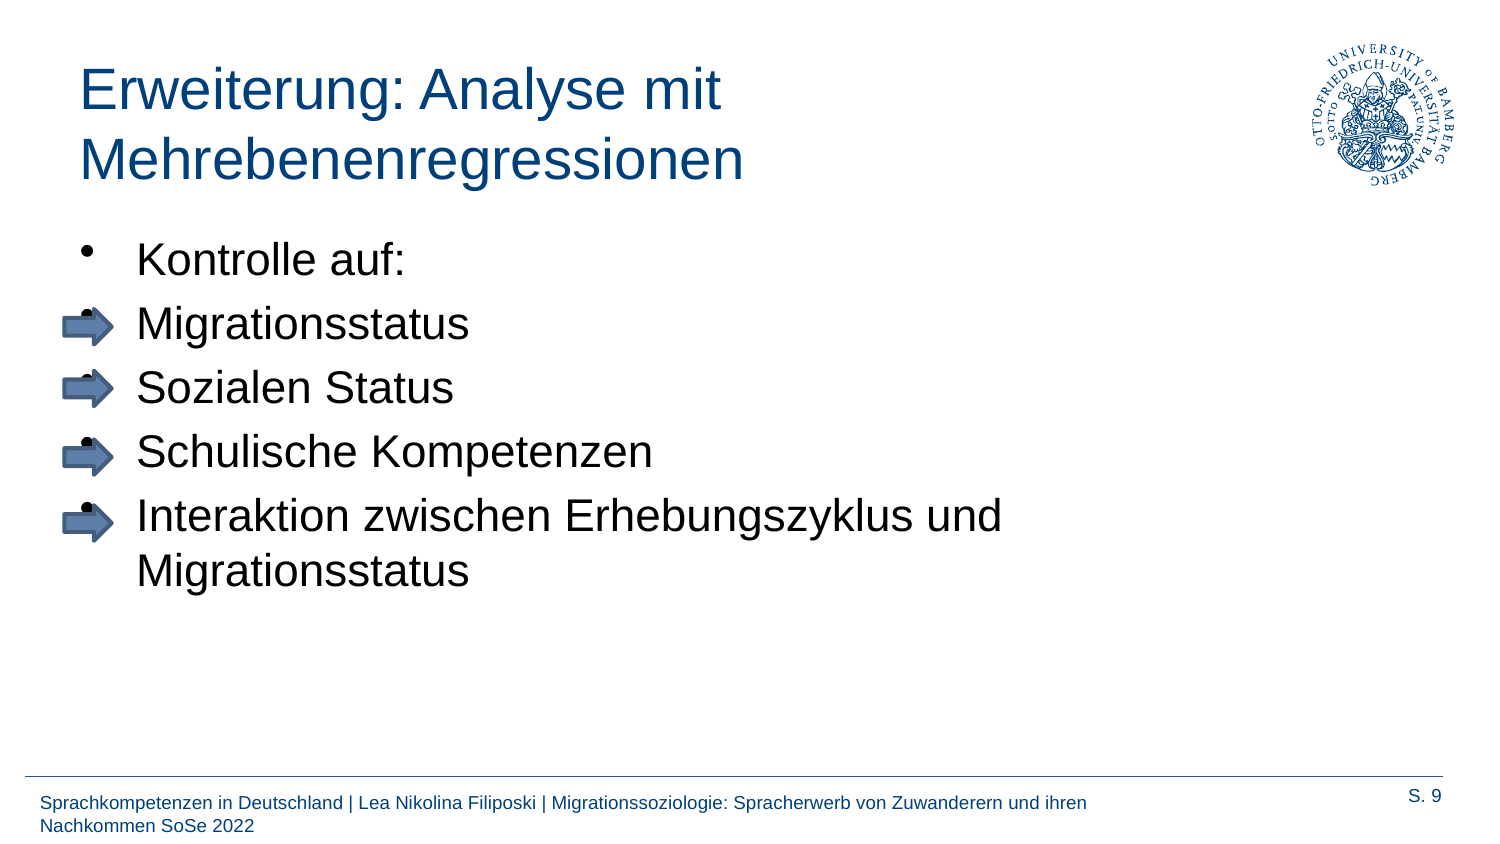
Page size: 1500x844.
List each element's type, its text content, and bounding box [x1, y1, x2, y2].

title Erweiterung: Analyse mit Mehrebenenregressionen [64, 43, 1270, 185]
text_box [62, 307, 114, 347]
text_box [62, 503, 114, 543]
text_box [62, 368, 114, 409]
text_box [62, 437, 114, 477]
list Kontrolle auf: Migrationsstatus Sozialen Status Schulische Kompetenzen Interaktion zwischen Erhebungszyklus und Migrationsstatus [64, 221, 1270, 660]
